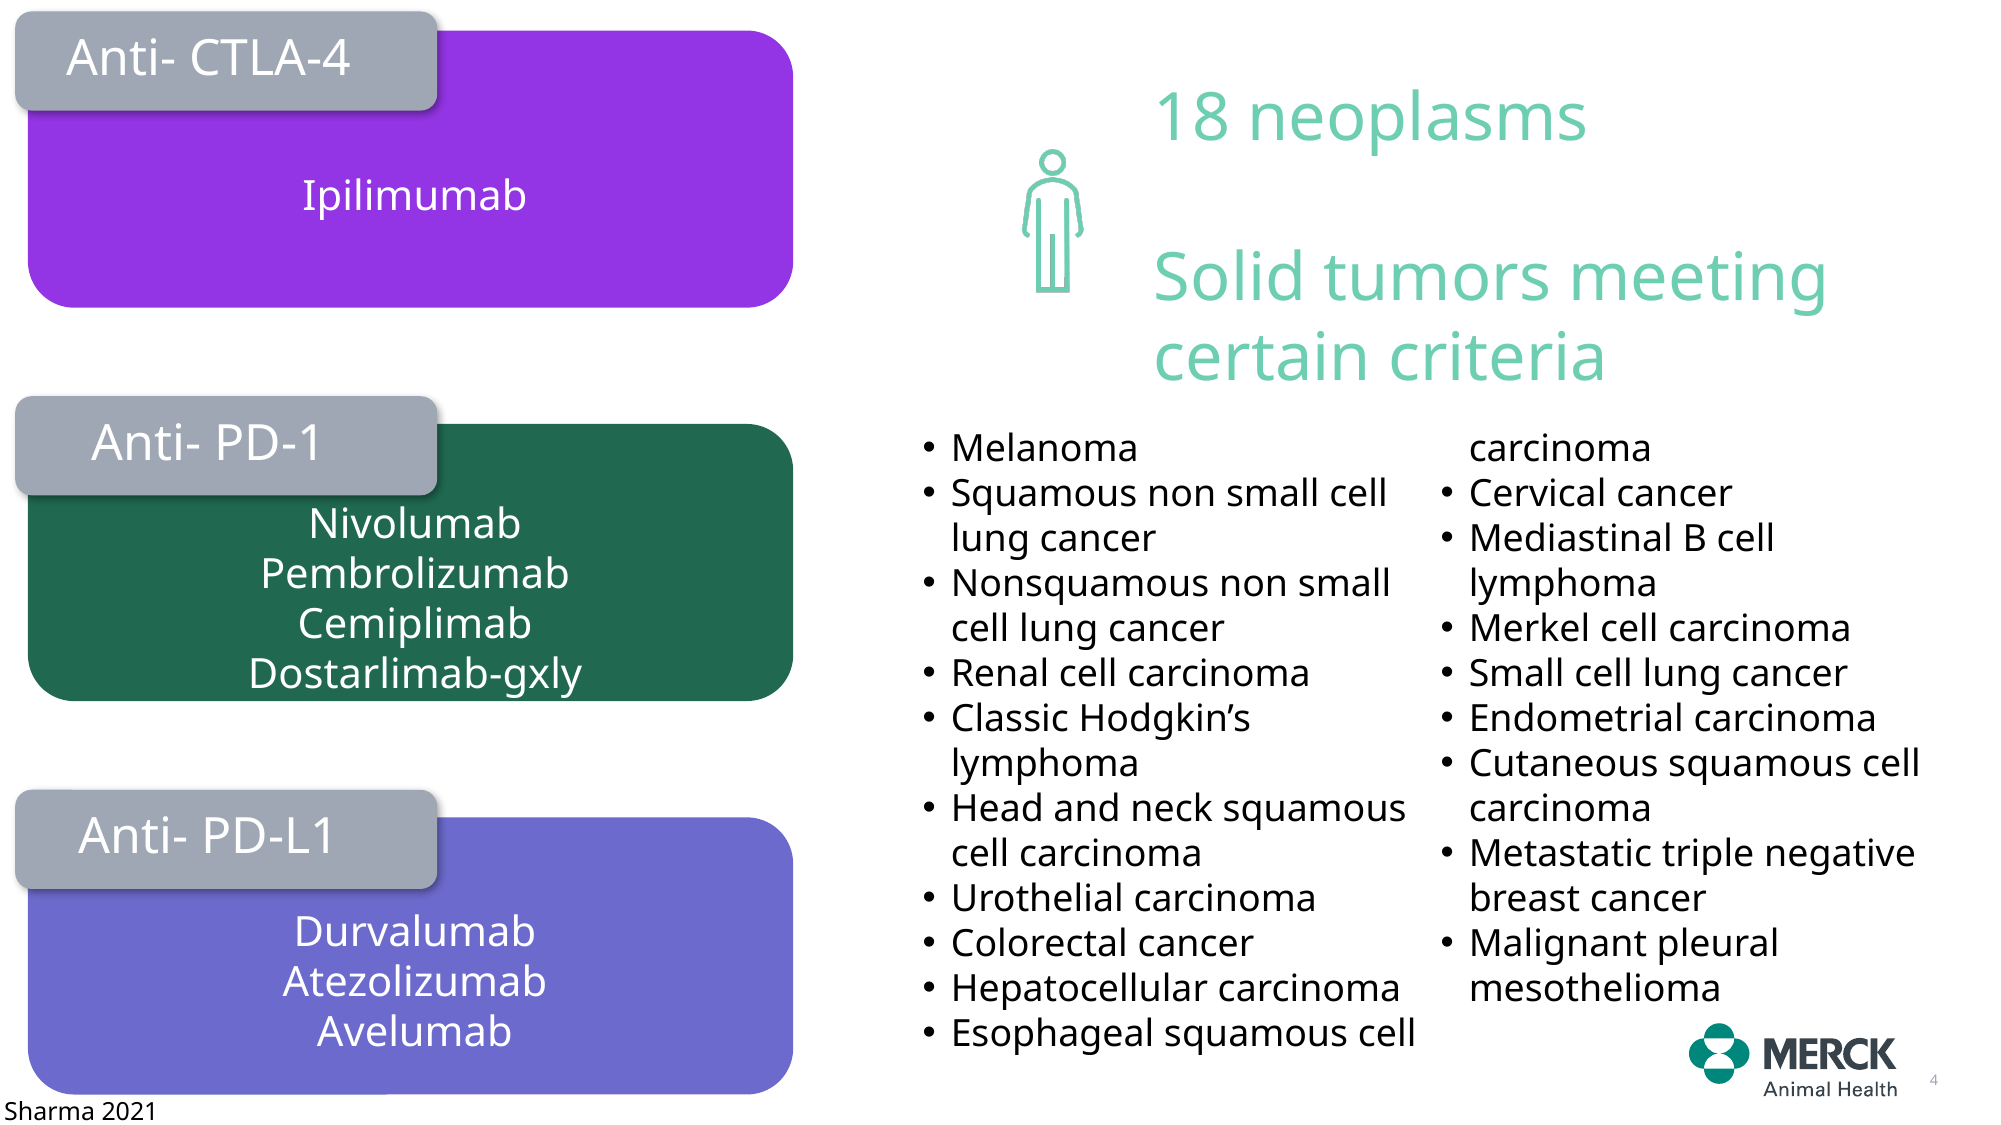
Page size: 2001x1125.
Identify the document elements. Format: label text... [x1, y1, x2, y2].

text_box Melanoma Squamous non small cell lung cancer Nonsquamous non small cell lung cancer Renal cell carcinoma Classic Hodgkin’s lymphoma Head and neck squamous cell carcinoma Urothelial carcinoma Colorectal cancer Hepatocellular carcinoma Esophageal squamous cell carcinoma Cervical cancer Mediastinal B cell lymphoma Merkel cell carcinoma Small cell lung cancer Endometrial carcinoma Cutaneous squamous cell carcinoma Metastatic triple negative breast cancer Malignant pleural mesothelioma [922, 423, 1959, 1063]
text_box Anti- PD-L1 [4, 803, 414, 875]
text_box [26, 29, 795, 309]
text_box [26, 816, 795, 1083]
text_box Durvalumab Atezolizumab Avelumab [41, 905, 789, 1089]
text_box 18 neoplasms Solid tumors meeting certain criteria [1153, 73, 1993, 403]
text_box [14, 788, 439, 890]
text_box Ipilimumab [41, 168, 789, 236]
text_box [14, 10, 439, 112]
slide_number 4 [1900, 1063, 1938, 1099]
text_box [14, 395, 439, 497]
text_box Anti- CTLA-4 [4, 25, 414, 97]
text_box [50, 1089, 771, 1096]
text_box Sharma 2021 [4, 1095, 228, 1125]
text_box [26, 503, 787, 703]
text_box Anti- PD-1 [4, 410, 414, 482]
picture [977, 145, 1128, 296]
text_box Nivolumab Pembrolizumab Cemiplimab Dostarlimab-gxly [41, 496, 789, 680]
text_box [443, 422, 795, 677]
